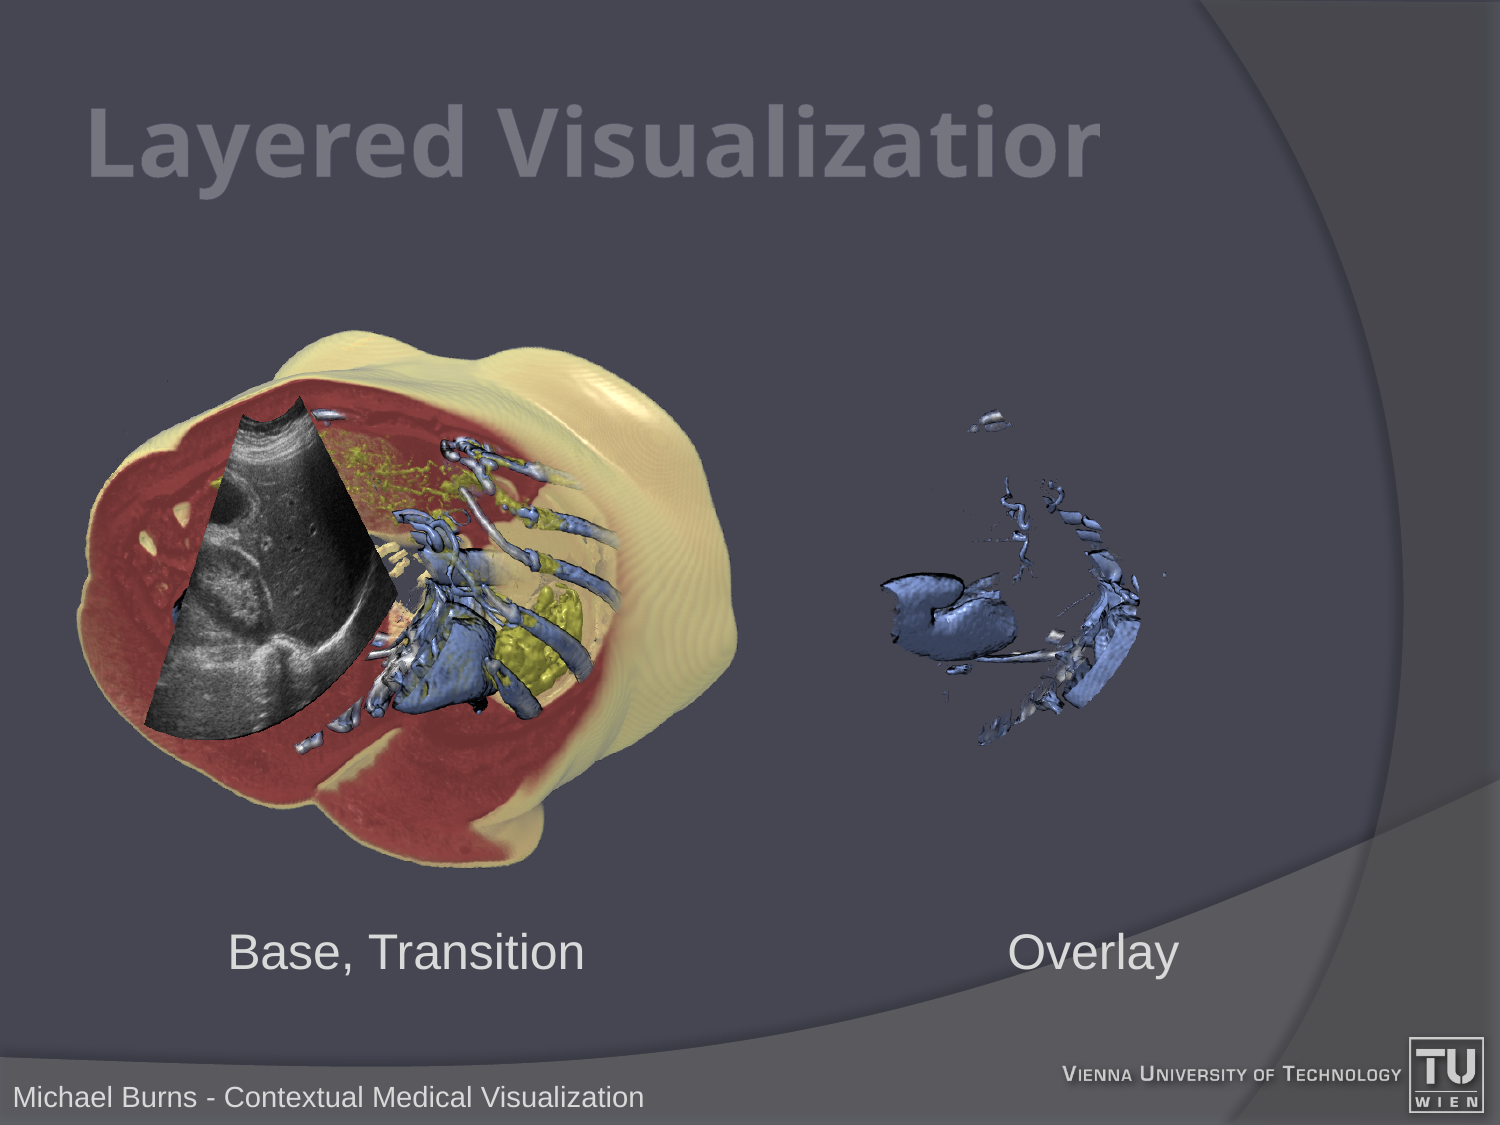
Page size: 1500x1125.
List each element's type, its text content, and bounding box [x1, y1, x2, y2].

list Overlay [761, 912, 1425, 988]
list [74, 329, 738, 870]
title Layered Visualization [75, 44, 1425, 233]
picture [1062, 1037, 1485, 1113]
footer Michael Burns - Contextual Medical Visualization [12, 1053, 900, 1114]
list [761, 329, 1426, 870]
list Base, Transition [75, 912, 738, 988]
